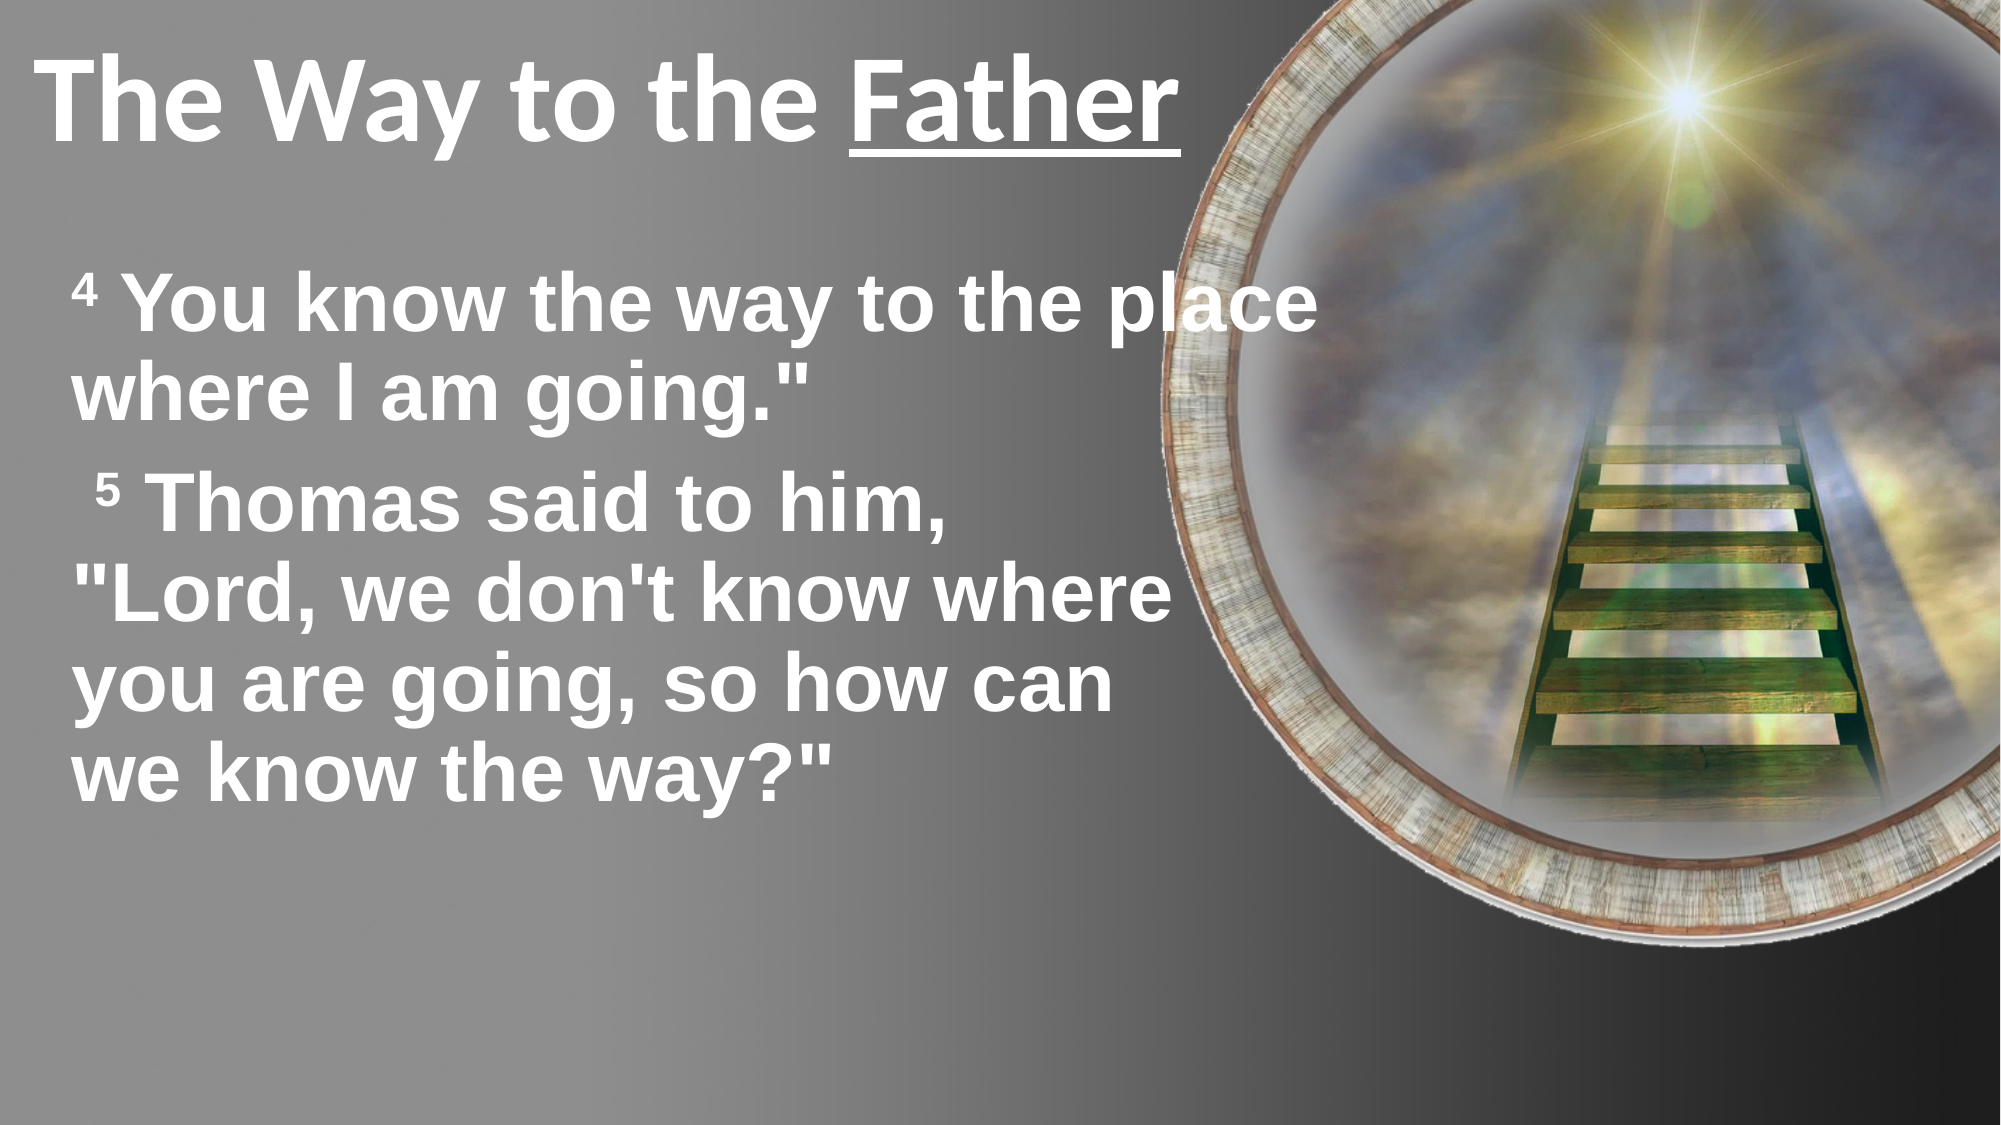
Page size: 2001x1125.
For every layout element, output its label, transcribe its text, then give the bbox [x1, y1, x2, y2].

title The Way to the Father [12, 0, 885, 202]
picture [0, 0, 2001, 1125]
list 4 You know the way to the place where I am going." 5 Thomas said to him, "Lord, we don't know where you are going, so how can we know the way?" [56, 251, 1338, 1014]
